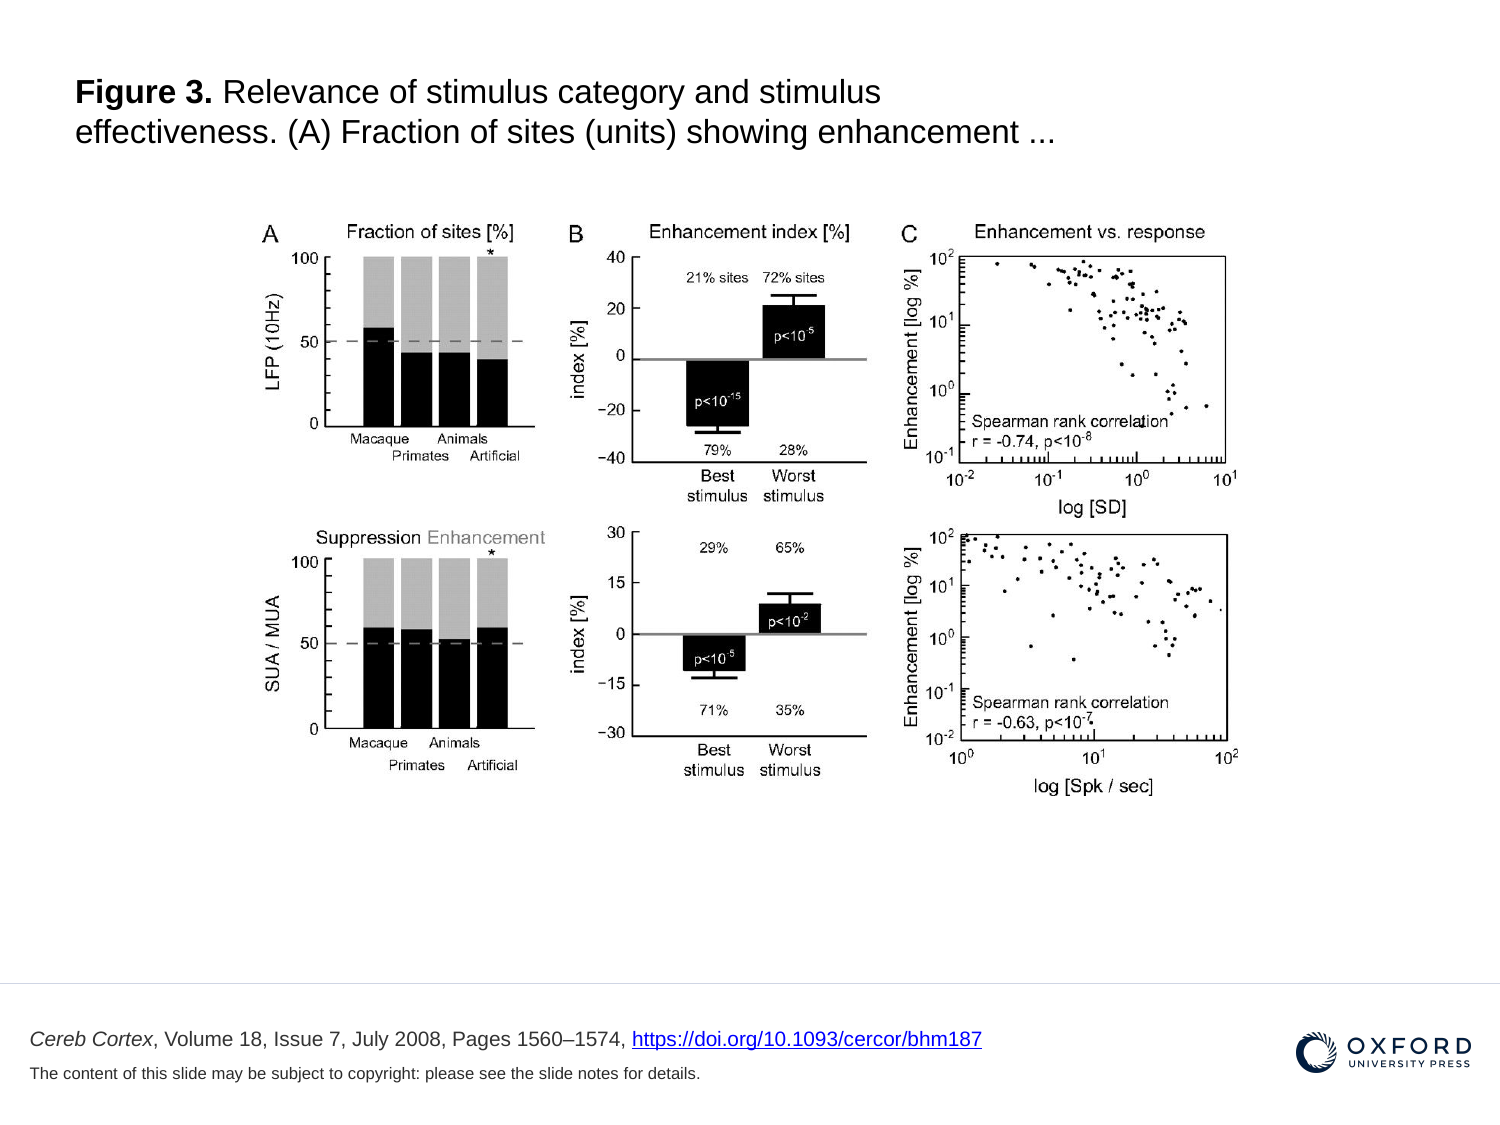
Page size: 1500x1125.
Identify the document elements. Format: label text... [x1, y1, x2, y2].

picture [262, 224, 1238, 796]
picture [1296, 1032, 1471, 1073]
title Figure 3. Relevance of stimulus category and stimulus effectiveness. (A) Fraction of sites (units) showing enhancement ... [75, 69, 1078, 171]
footer Cereb Cortex, Volume 18, Issue 7, July 2008, Pages 1560–1574, https://doi.org/10.1093/cercor/bhm187 The content of this slide may be subject to copyright: please see the slide notes for details. [0, 983, 1260, 1125]
